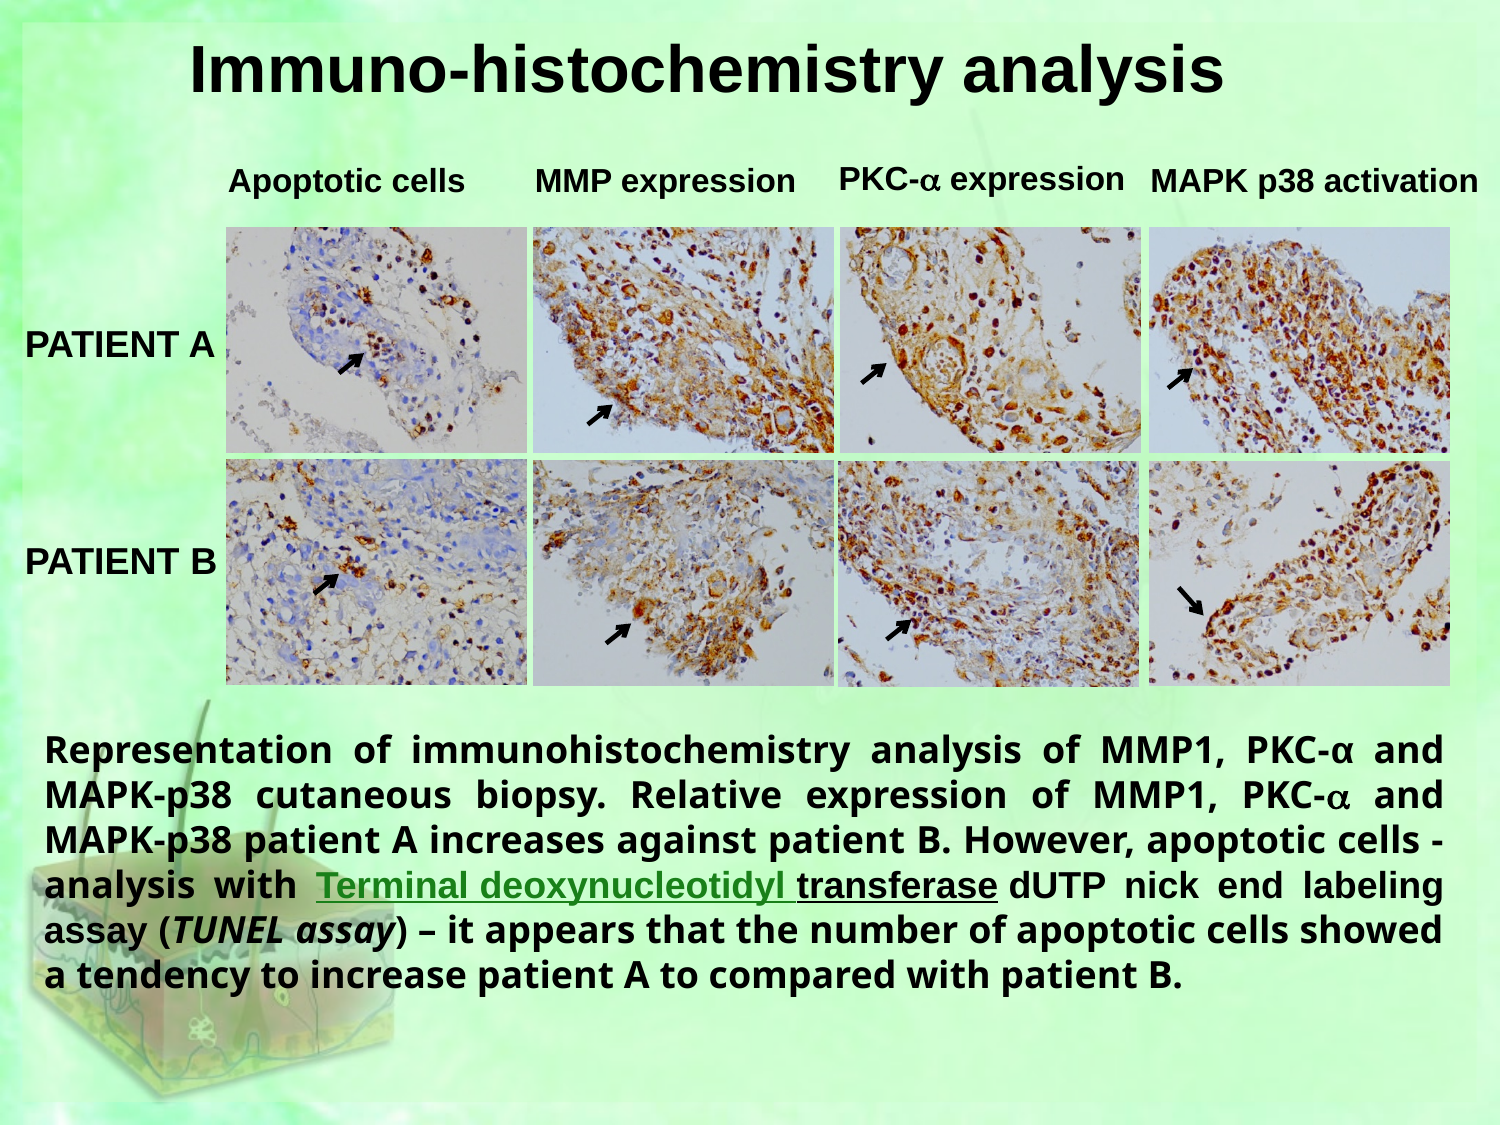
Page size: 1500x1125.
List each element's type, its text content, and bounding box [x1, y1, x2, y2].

text_box Immuno-histochemistry analysis [174, 18, 1452, 121]
picture [0, 0, 1500, 1125]
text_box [8, 149, 1500, 687]
text_box Representation of immunohistochemistry analysis of MMP1, PKC-α and MAPK-p38 cutaneous biopsy. Relative expression of MMP1, PKC-a and MAPK-p38 patient A increases against patient B. However, apoptotic cells - analysis with Terminal deoxynucleotidyl transferase dUTP nick end labeling assay (TUNEL assay) – it appears that the number of apoptotic cells showed a tendency to increase patient A to compared with patient B. [29, 718, 1460, 1004]
